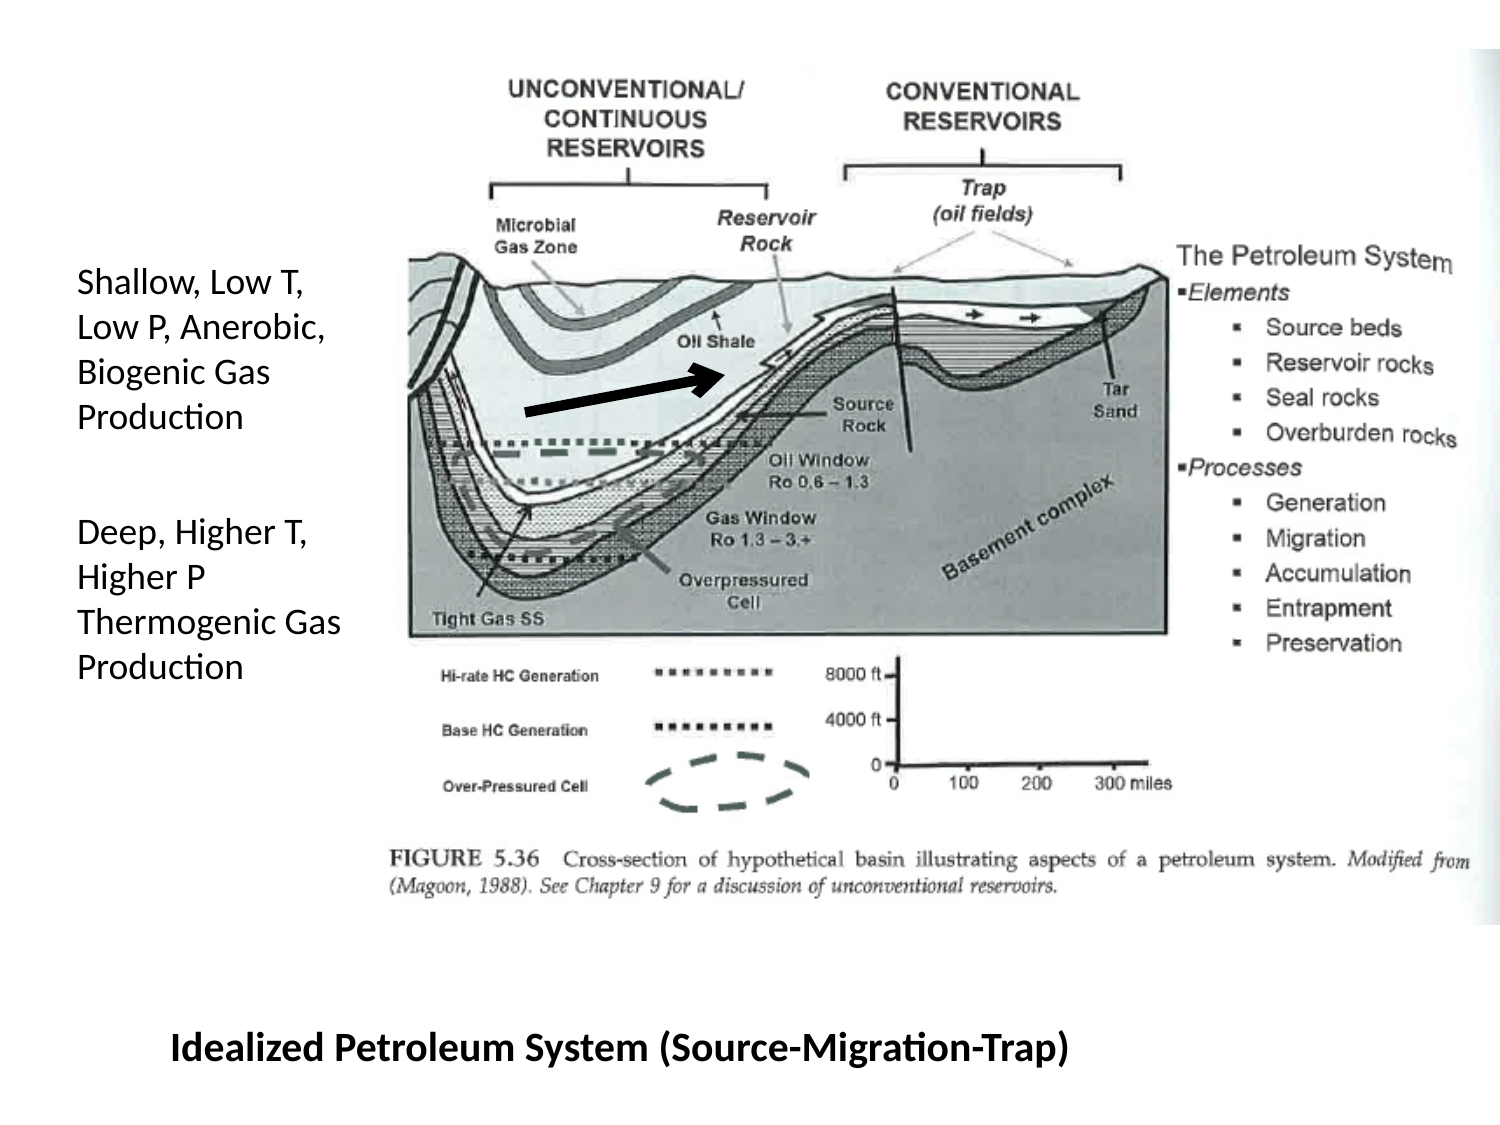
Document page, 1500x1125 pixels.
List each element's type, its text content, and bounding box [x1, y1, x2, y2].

picture [331, 49, 1500, 926]
text_box Deep, Higher T, Higher P Thermogenic Gas Production [62, 499, 326, 695]
text_box Idealized Petroleum System (Source-Migration-Trap) [155, 1012, 1086, 1078]
text_box Shallow, Low T, Low P, Anerobic, Biogenic Gas Production [62, 249, 326, 445]
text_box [524, 374, 726, 413]
